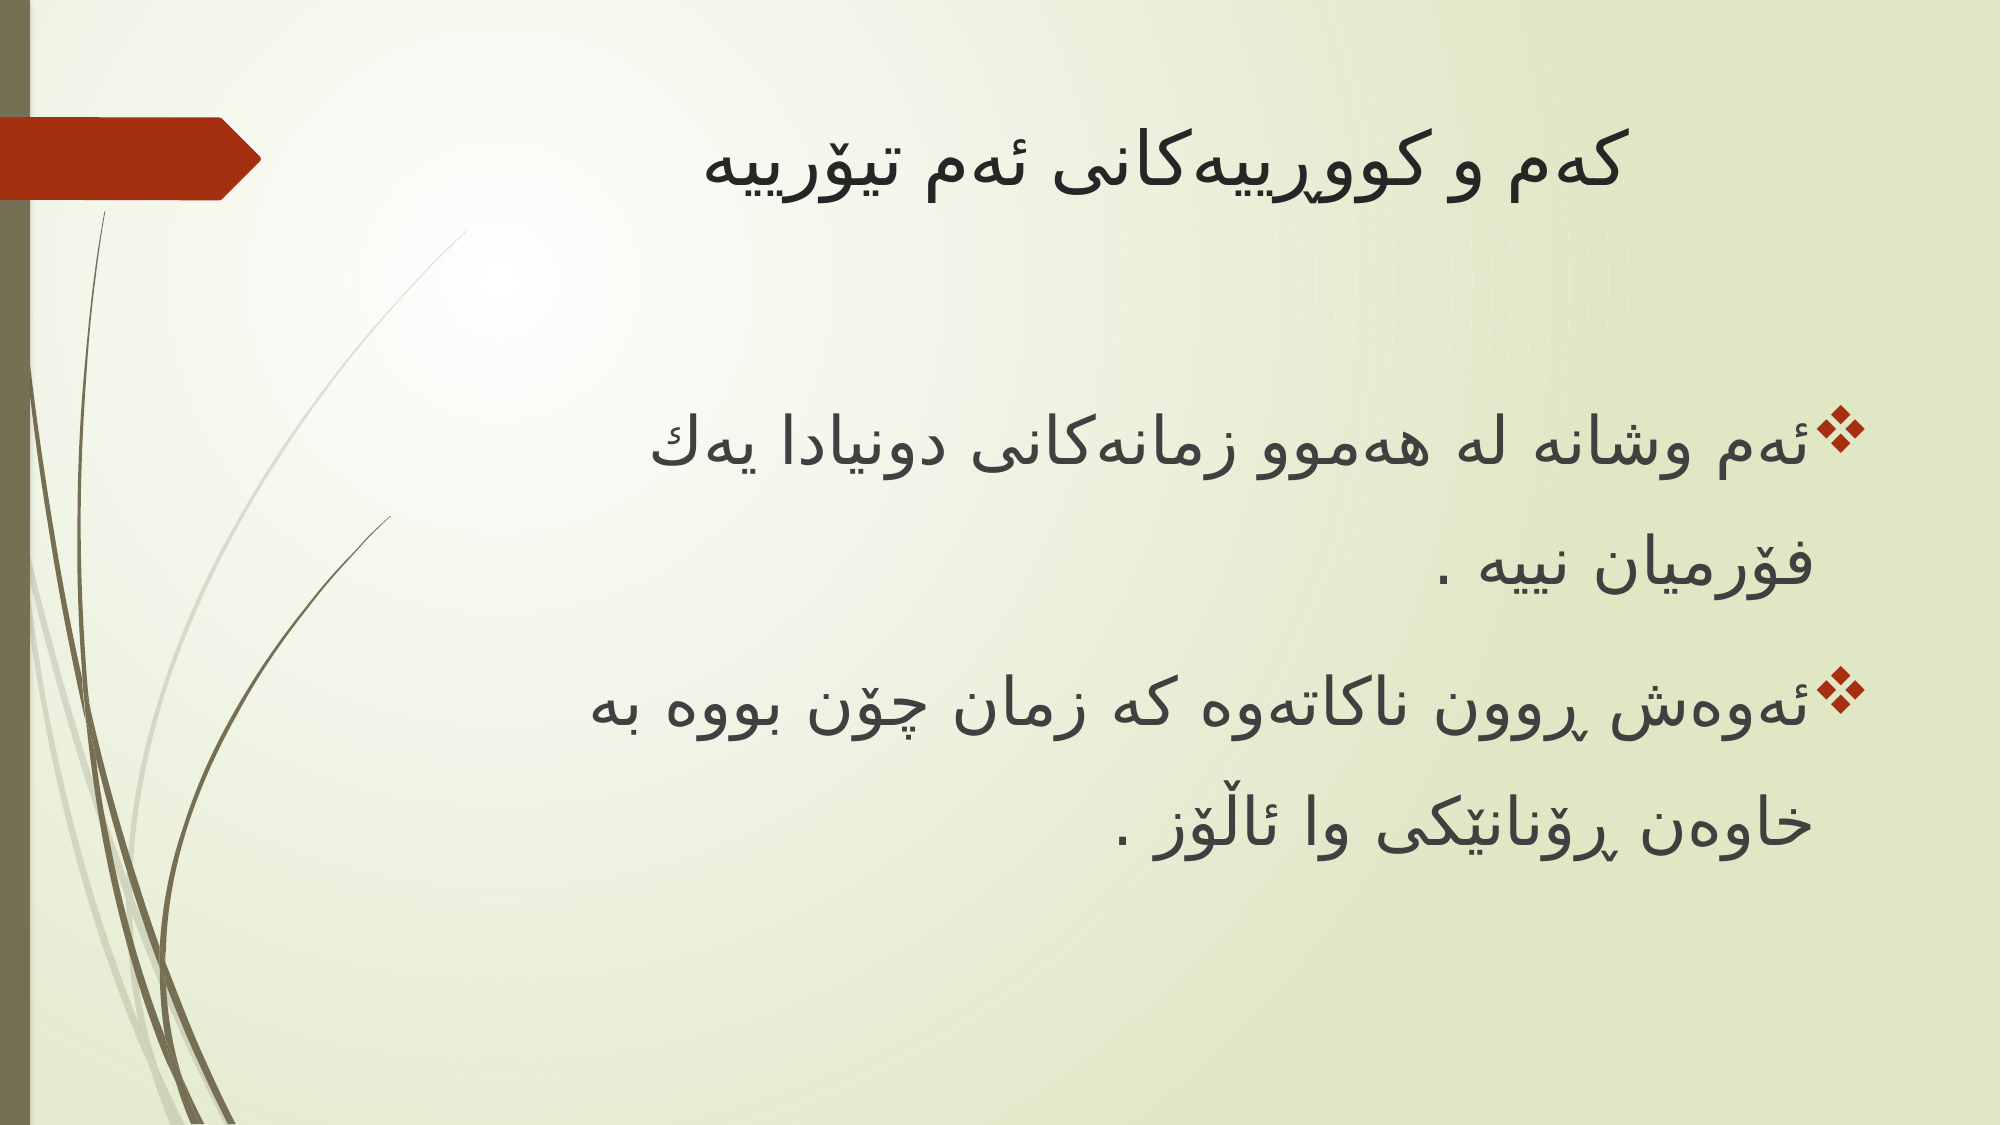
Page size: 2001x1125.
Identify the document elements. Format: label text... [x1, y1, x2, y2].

title كه‌م و كووڕییه‌كانی ئه‌م تیۆرییه‌ [425, 102, 1888, 313]
list ئه‌م وشانه‌ له‌ هه‌موو زمانه‌كانی دونیادا یه‌ك فۆرمیان نییه‌ . ئه‌وه‌ش ڕوون ناكاته‌وه‌ كه‌ زمان چۆن بووه‌ به‌ خاوه‌ن ڕۆنانێكی وا ئاڵۆز . [424, 350, 1888, 970]
